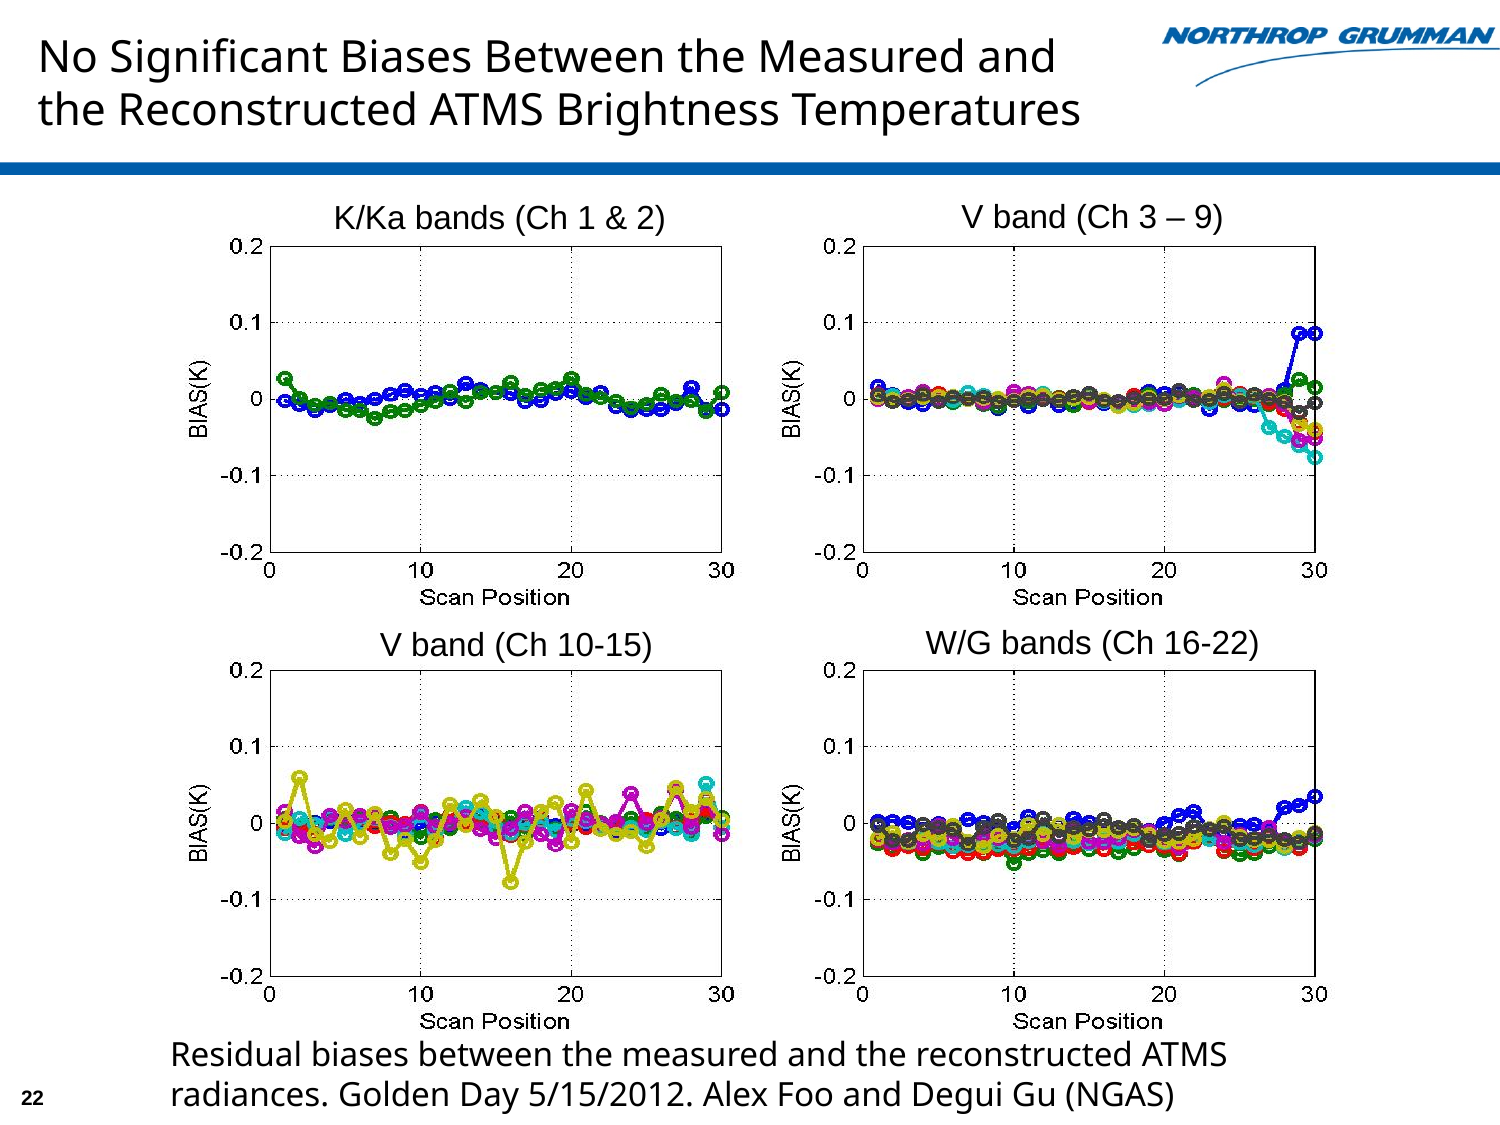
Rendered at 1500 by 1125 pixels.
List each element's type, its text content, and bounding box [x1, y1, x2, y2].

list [95, 178, 1443, 1075]
text_box Residual biases between the measured and the reconstructed ATMS radiances. Golden Day 5/15/2012. Alex Foo and Degui Gu (NGAS) [155, 1082, 1410, 1121]
title No Significant Biases Between the Measured and the Reconstructed ATMS Brightness Temperatures [37, 12, 1138, 151]
slide_number 22 [0, 1076, 66, 1125]
picture [1162, 27, 1500, 88]
